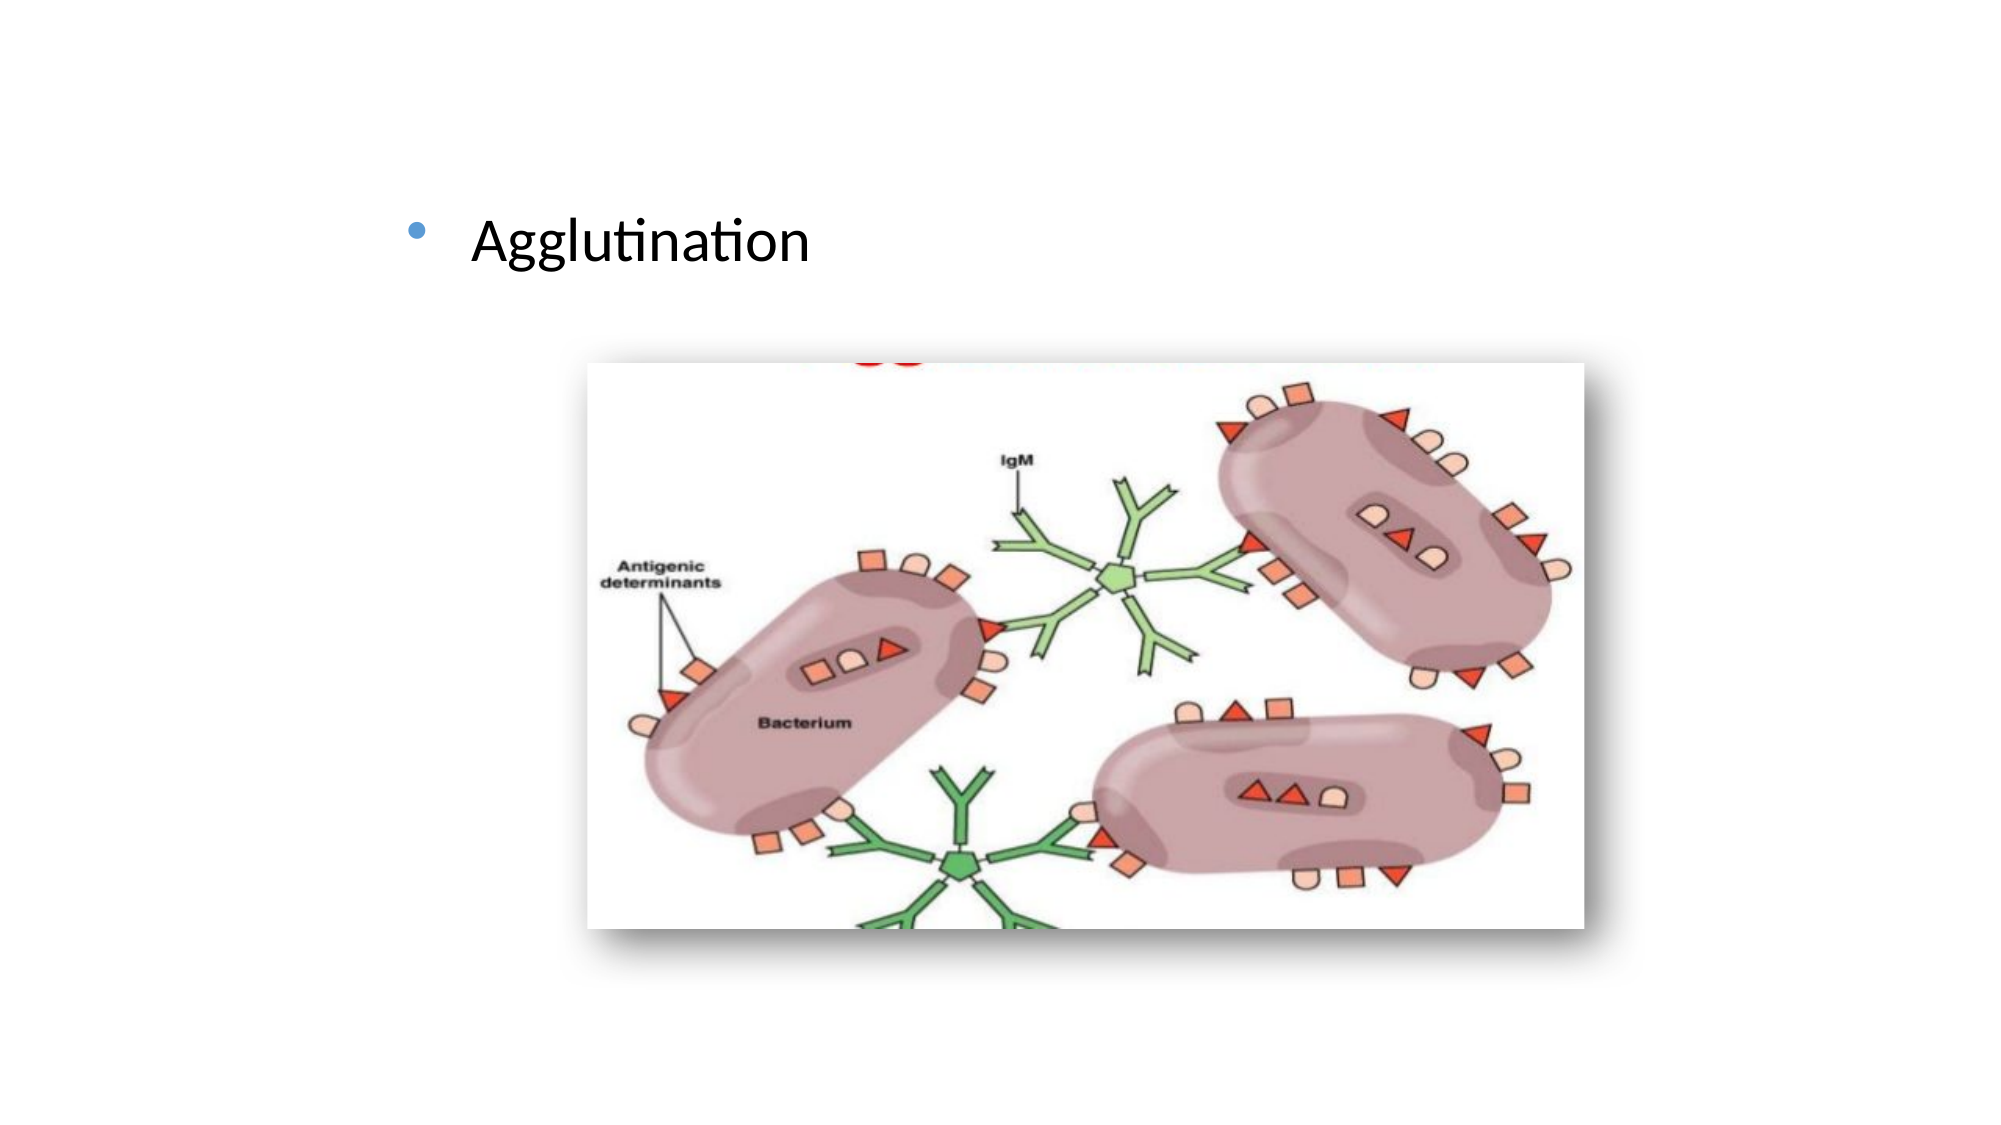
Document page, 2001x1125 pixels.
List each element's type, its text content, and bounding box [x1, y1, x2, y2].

text_box Agglutination [387, 191, 1613, 934]
picture [587, 363, 1585, 929]
